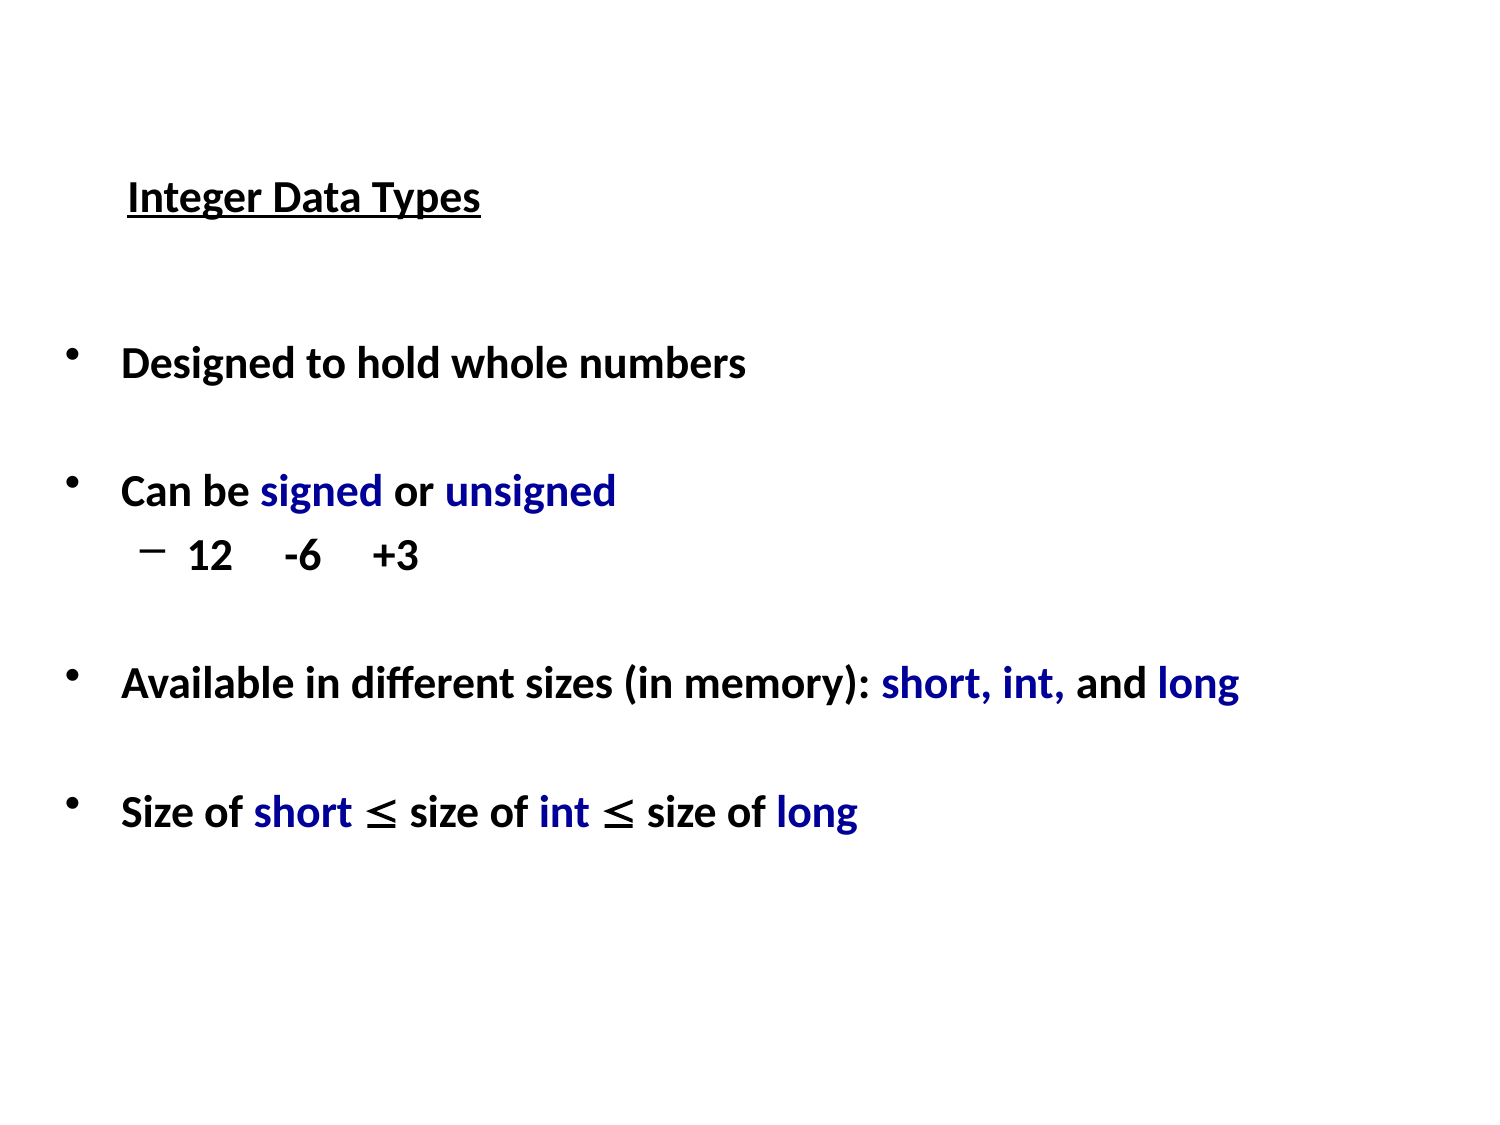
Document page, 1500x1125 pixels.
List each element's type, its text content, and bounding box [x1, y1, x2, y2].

text_box Designed to hold whole numbers Can be signed or unsigned 12 -6 +3 Available in different sizes (in memory): short, int, and long Size of short  size of int  size of long [49, 324, 1413, 1000]
text_box Integer Data Types [112, 99, 1388, 288]
